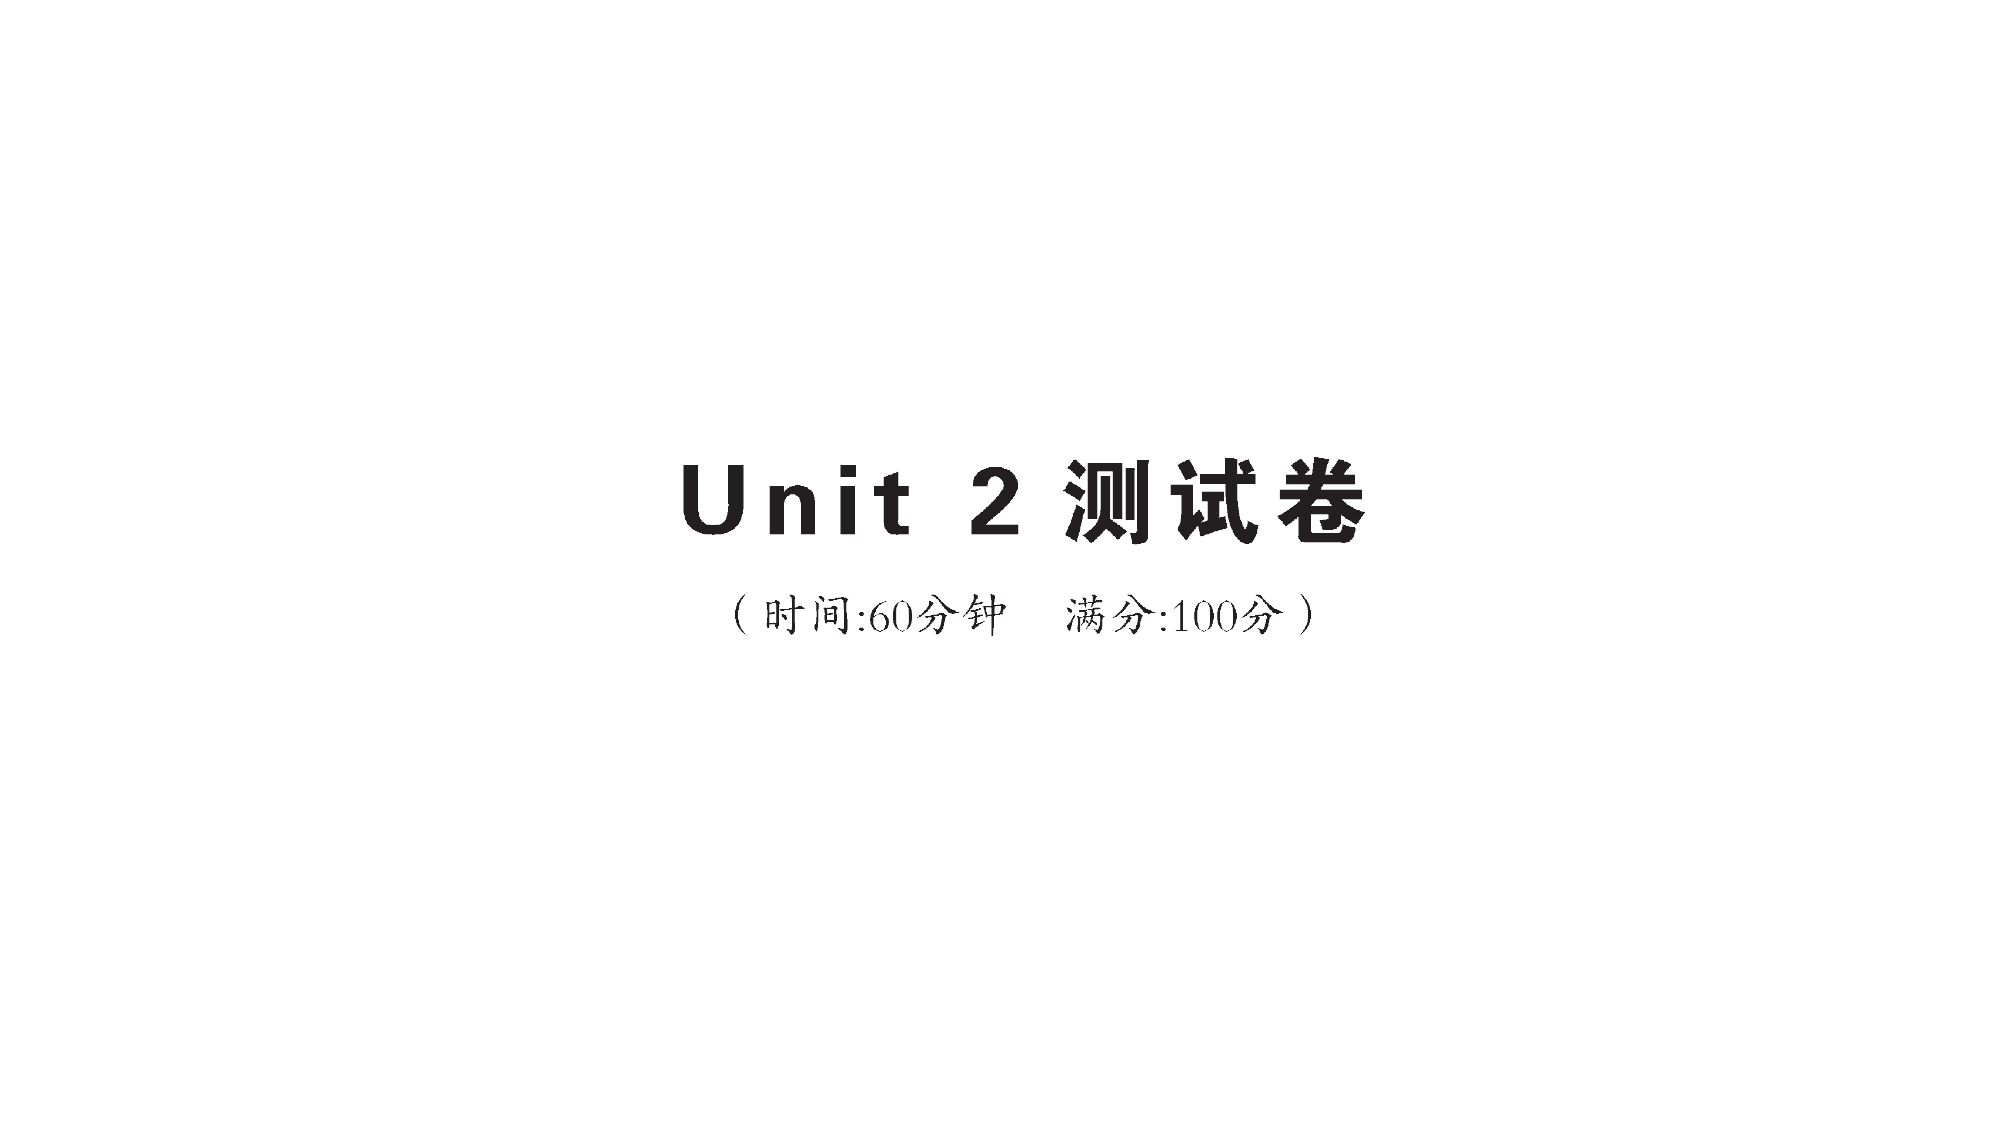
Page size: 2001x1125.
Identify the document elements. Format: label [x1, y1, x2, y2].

picture [636, 419, 1420, 655]
